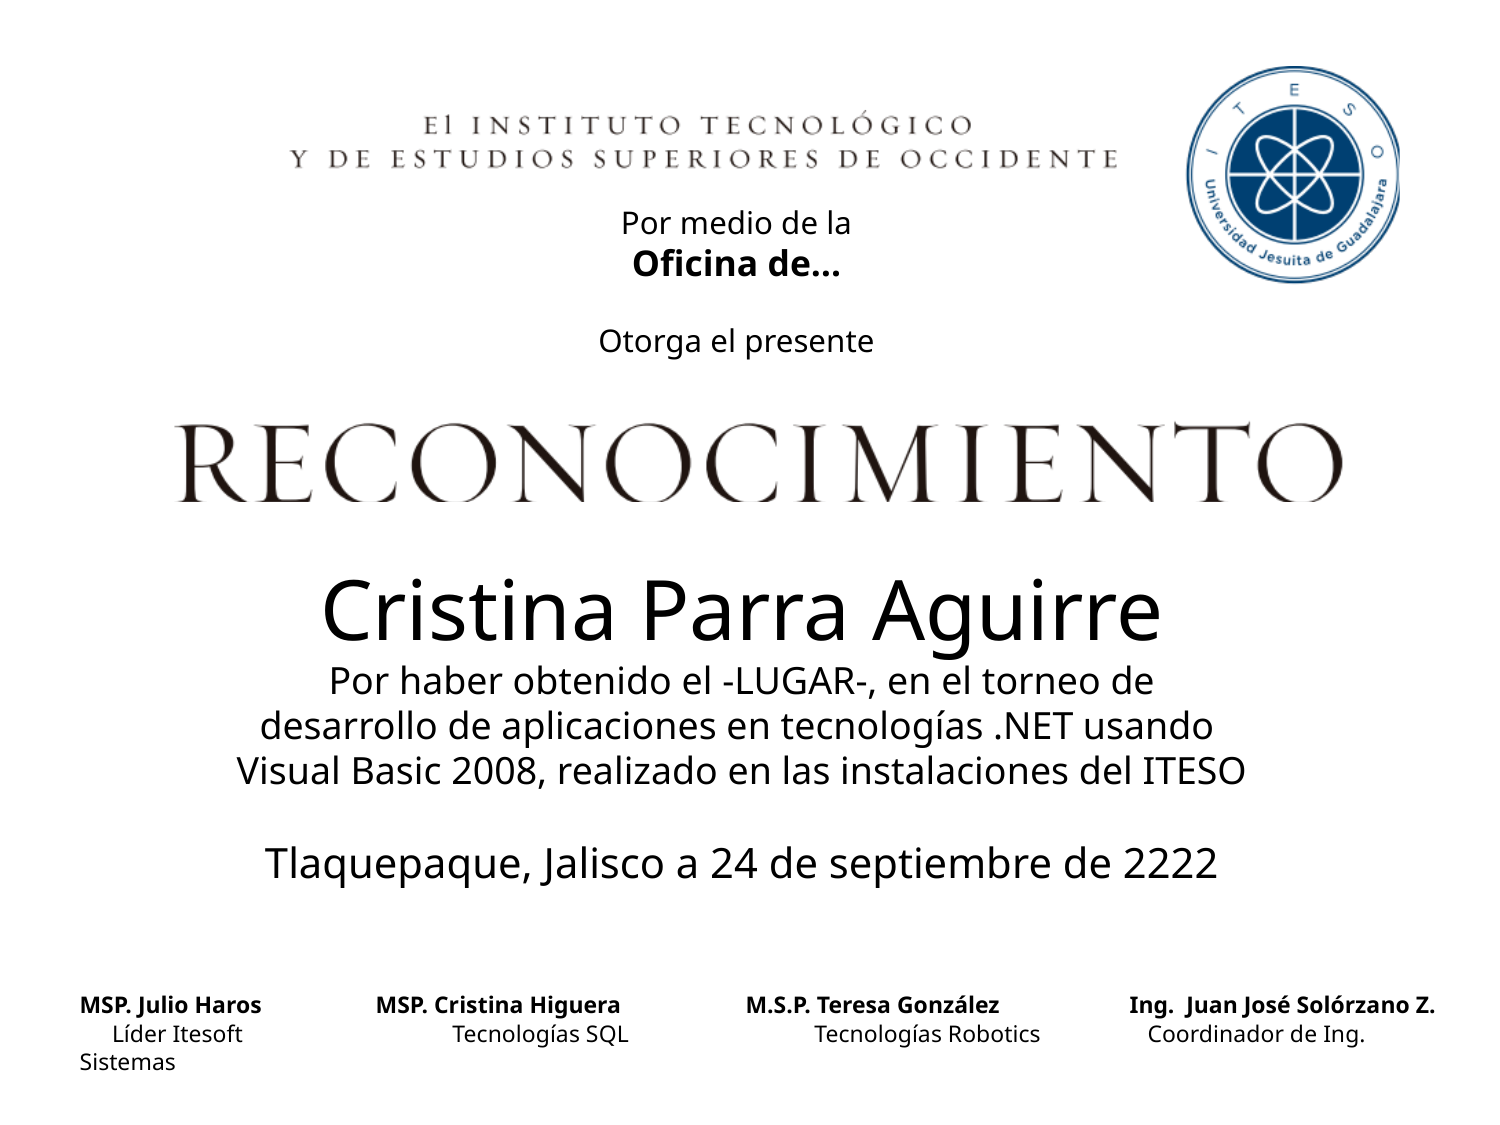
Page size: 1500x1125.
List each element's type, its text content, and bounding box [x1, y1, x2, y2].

picture [173, 66, 1400, 502]
text_box Cristina Parra Aguirre Por haber obtenido el -LUGAR-, en el torneo de desarrollo de aplicaciones en tecnologías .NET usando Visual Basic 2008, realizado en las instalaciones del ITESO Tlaquepaque, Jalisco a 24 de septiembre de 2222 [221, 549, 1263, 895]
text_box MSP. Julio Haros MSP. Cristina Higuera M.S.P. Teresa González Ing. Juan José Solórzano Z. Líder Itesoft Tecnologías SQL Tecnologías Robotics Coordinador de Ing. Sistemas [64, 952, 1483, 1083]
